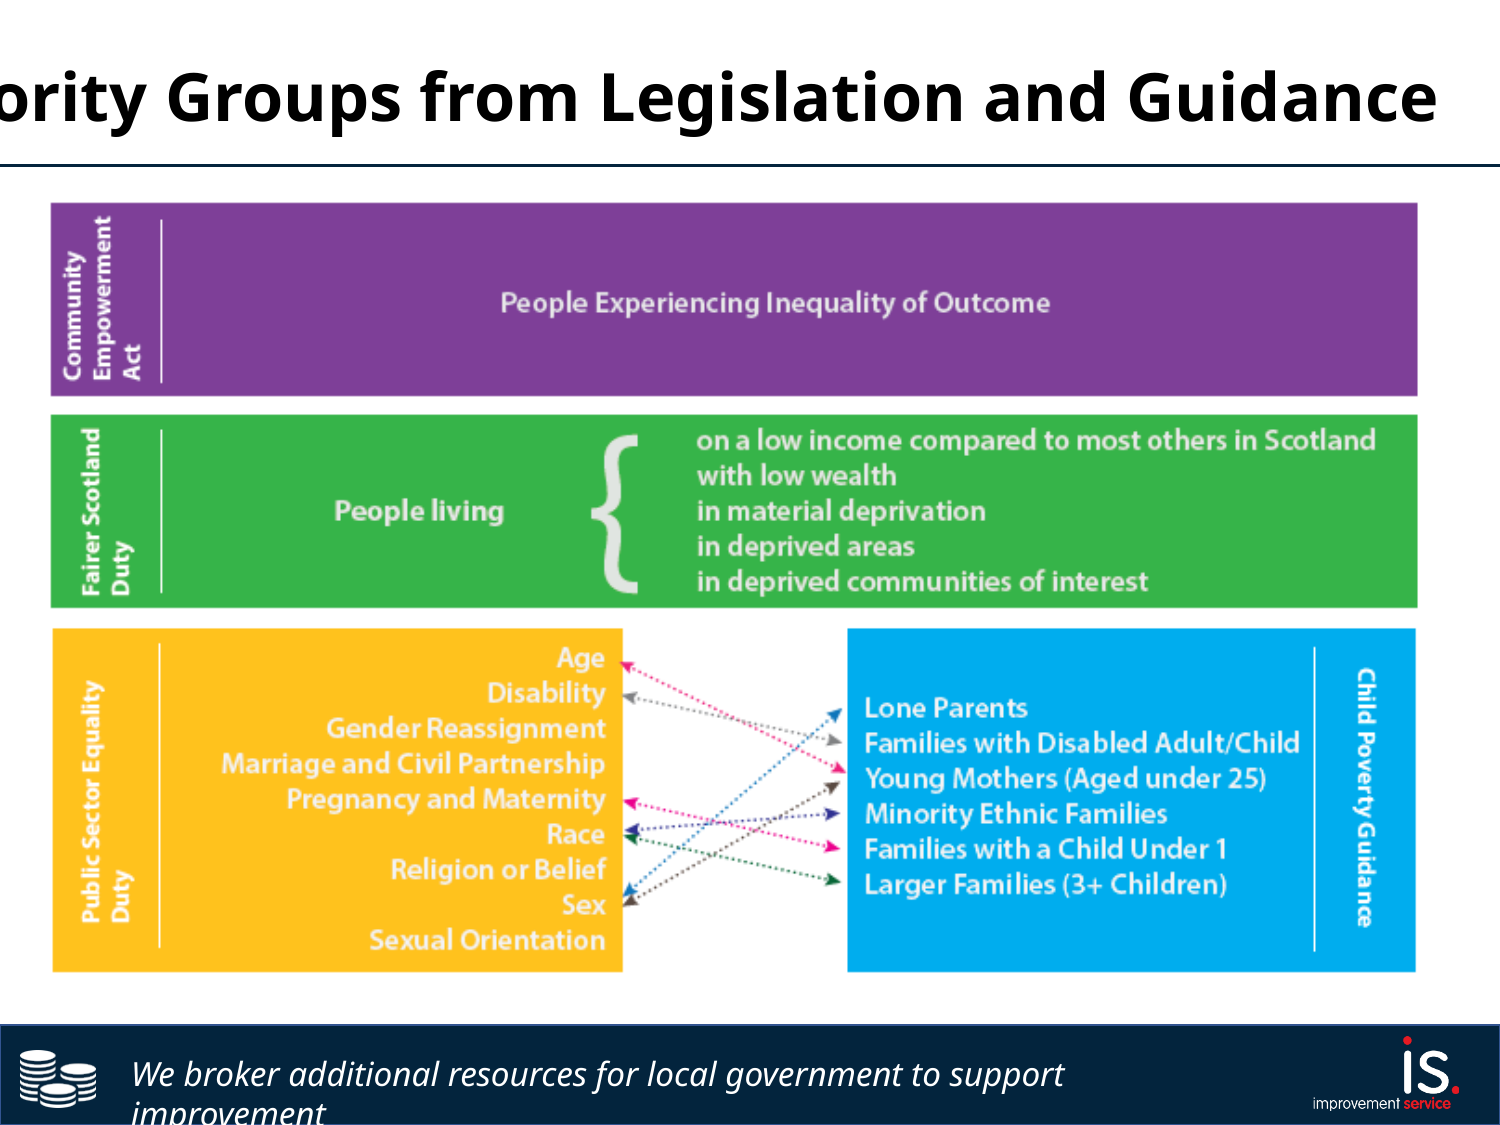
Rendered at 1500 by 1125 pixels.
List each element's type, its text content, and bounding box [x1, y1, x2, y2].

picture [20, 1050, 96, 1108]
picture [1313, 1035, 1460, 1111]
text_box Priority Groups from Legislation and Guidance [0, 47, 1455, 142]
text_box We broker additional resources for local government to support improvement [116, 1045, 1189, 1125]
text_box [0, 1024, 1500, 1125]
picture [42, 194, 1431, 993]
